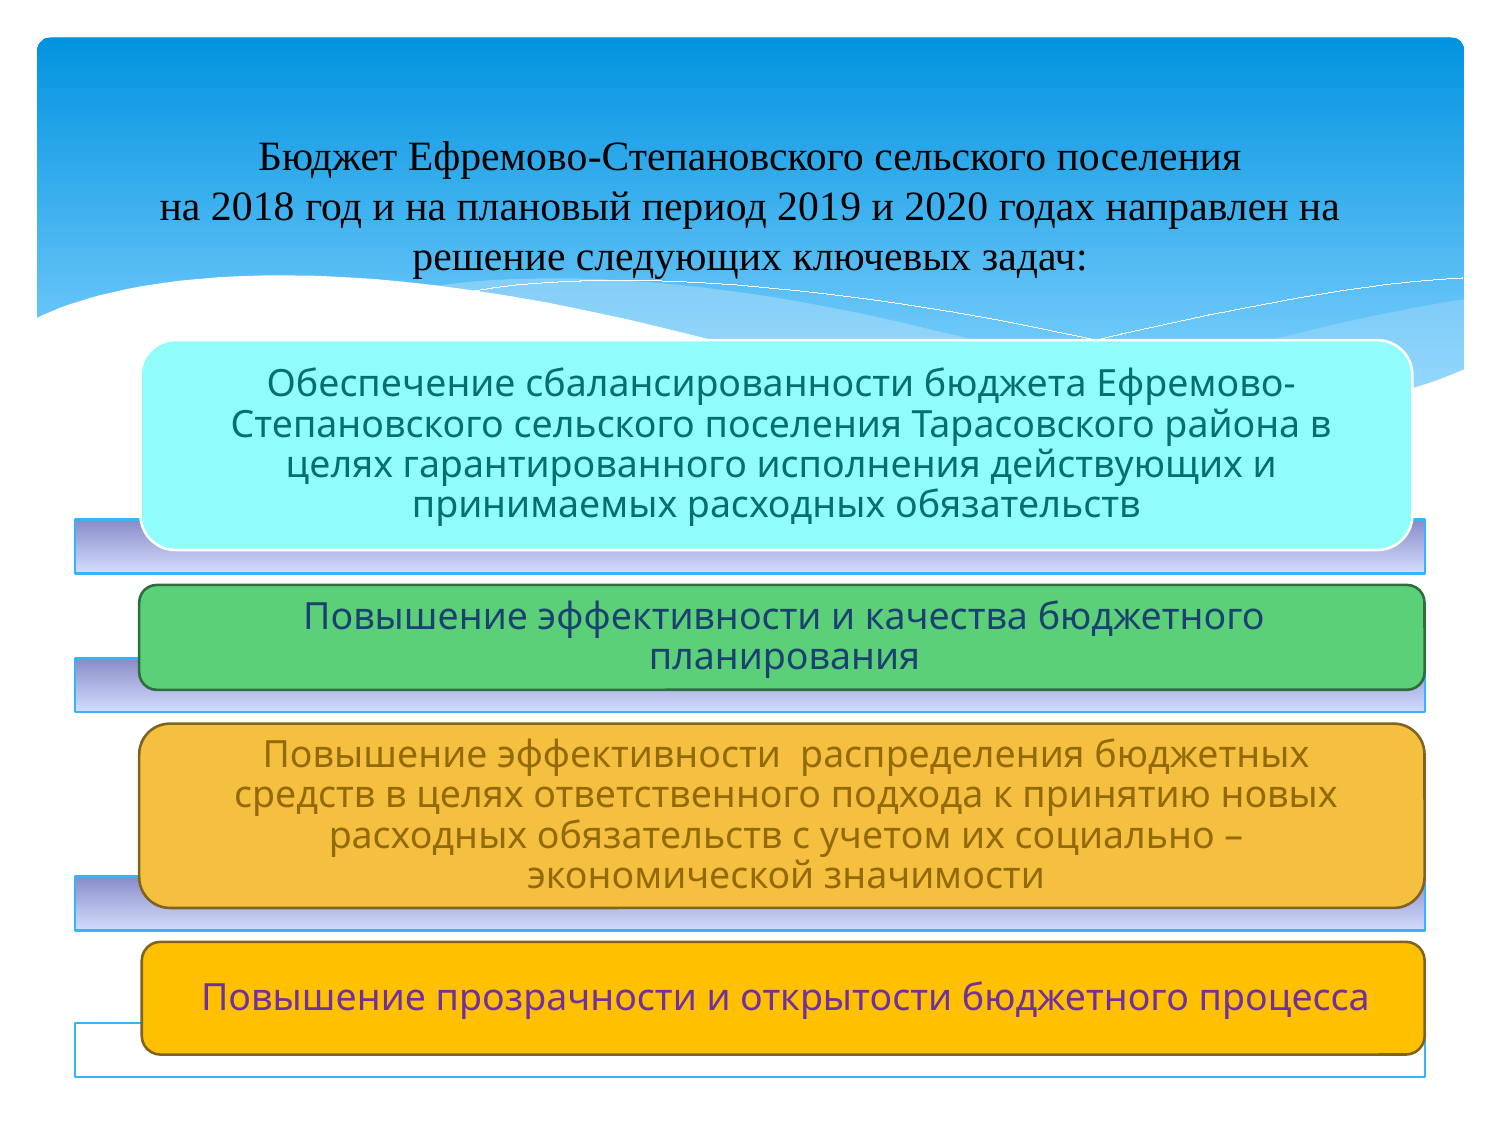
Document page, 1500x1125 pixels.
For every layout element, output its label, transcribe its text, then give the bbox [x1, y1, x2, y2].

title Бюджет Ефремово-Степановского сельского поселения на 2018 год и на плановый период 2019 и 2020 годах направлен на решение следующих ключевых задач: [75, 117, 1425, 338]
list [74, 339, 1426, 1079]
